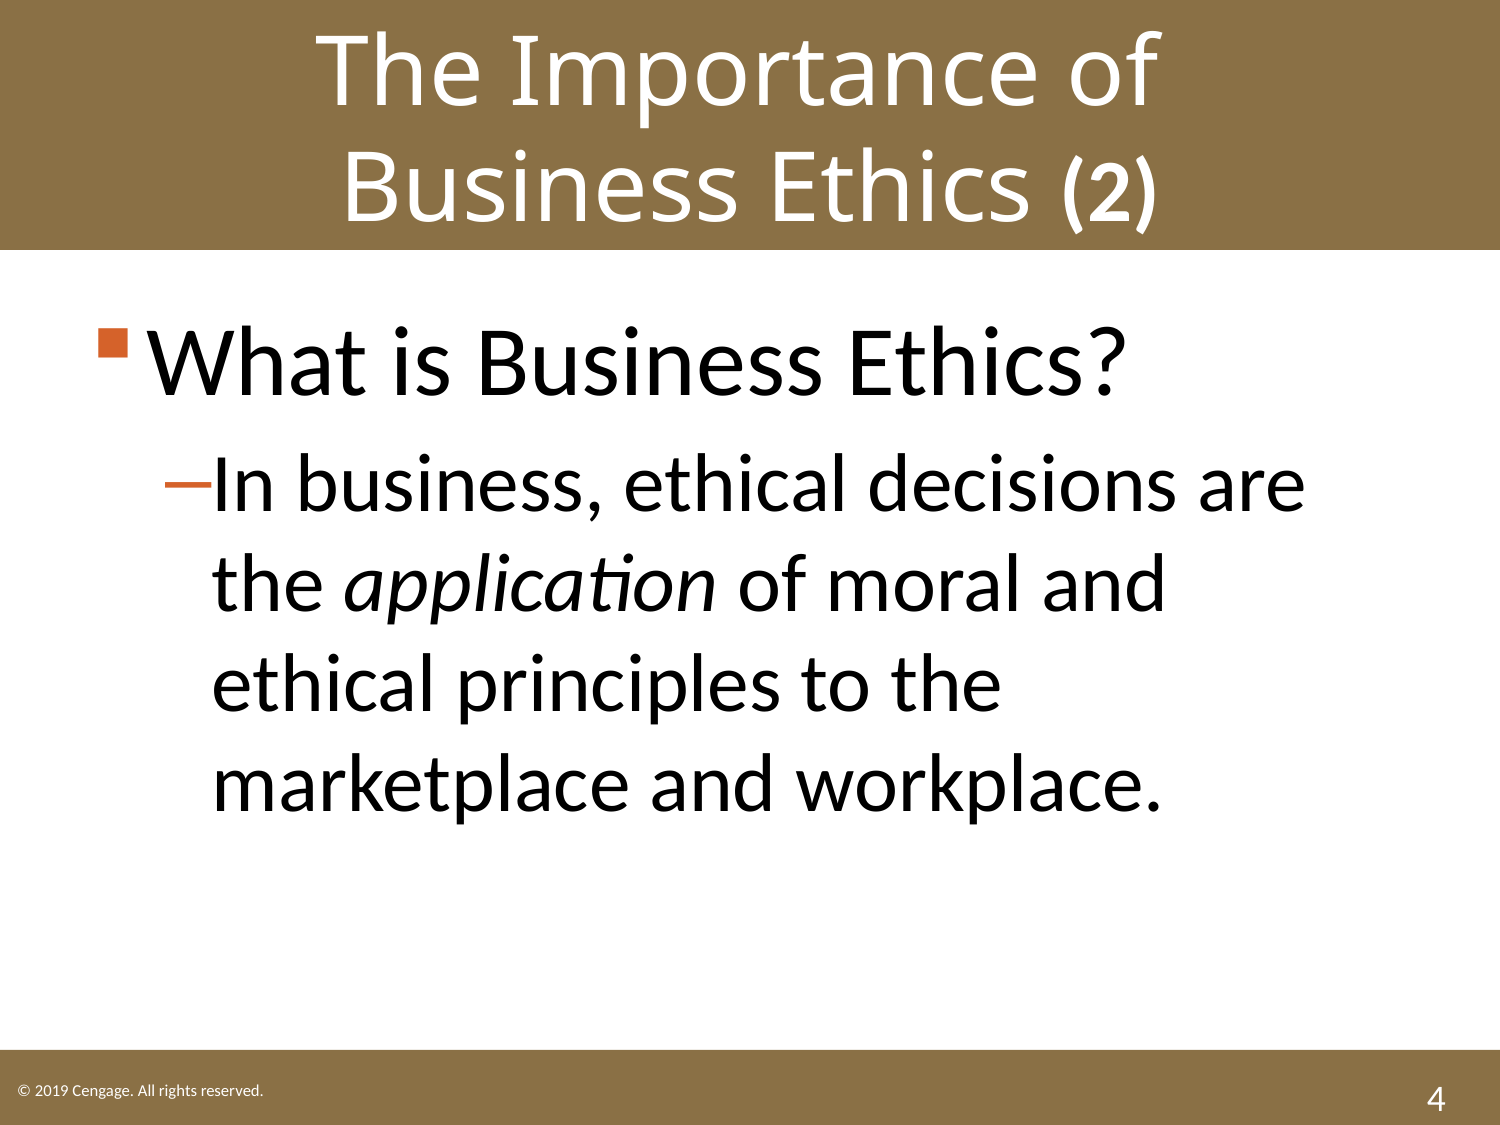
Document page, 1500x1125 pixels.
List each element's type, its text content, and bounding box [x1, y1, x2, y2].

list What is Business Ethics? In business, ethical decisions are the application of moral and ethical principles to the marketplace and workplace. [75, 287, 1425, 1031]
slide_number 4 [1110, 1074, 1461, 1119]
title The Importance of Business Ethics (2) [0, 0, 1500, 251]
